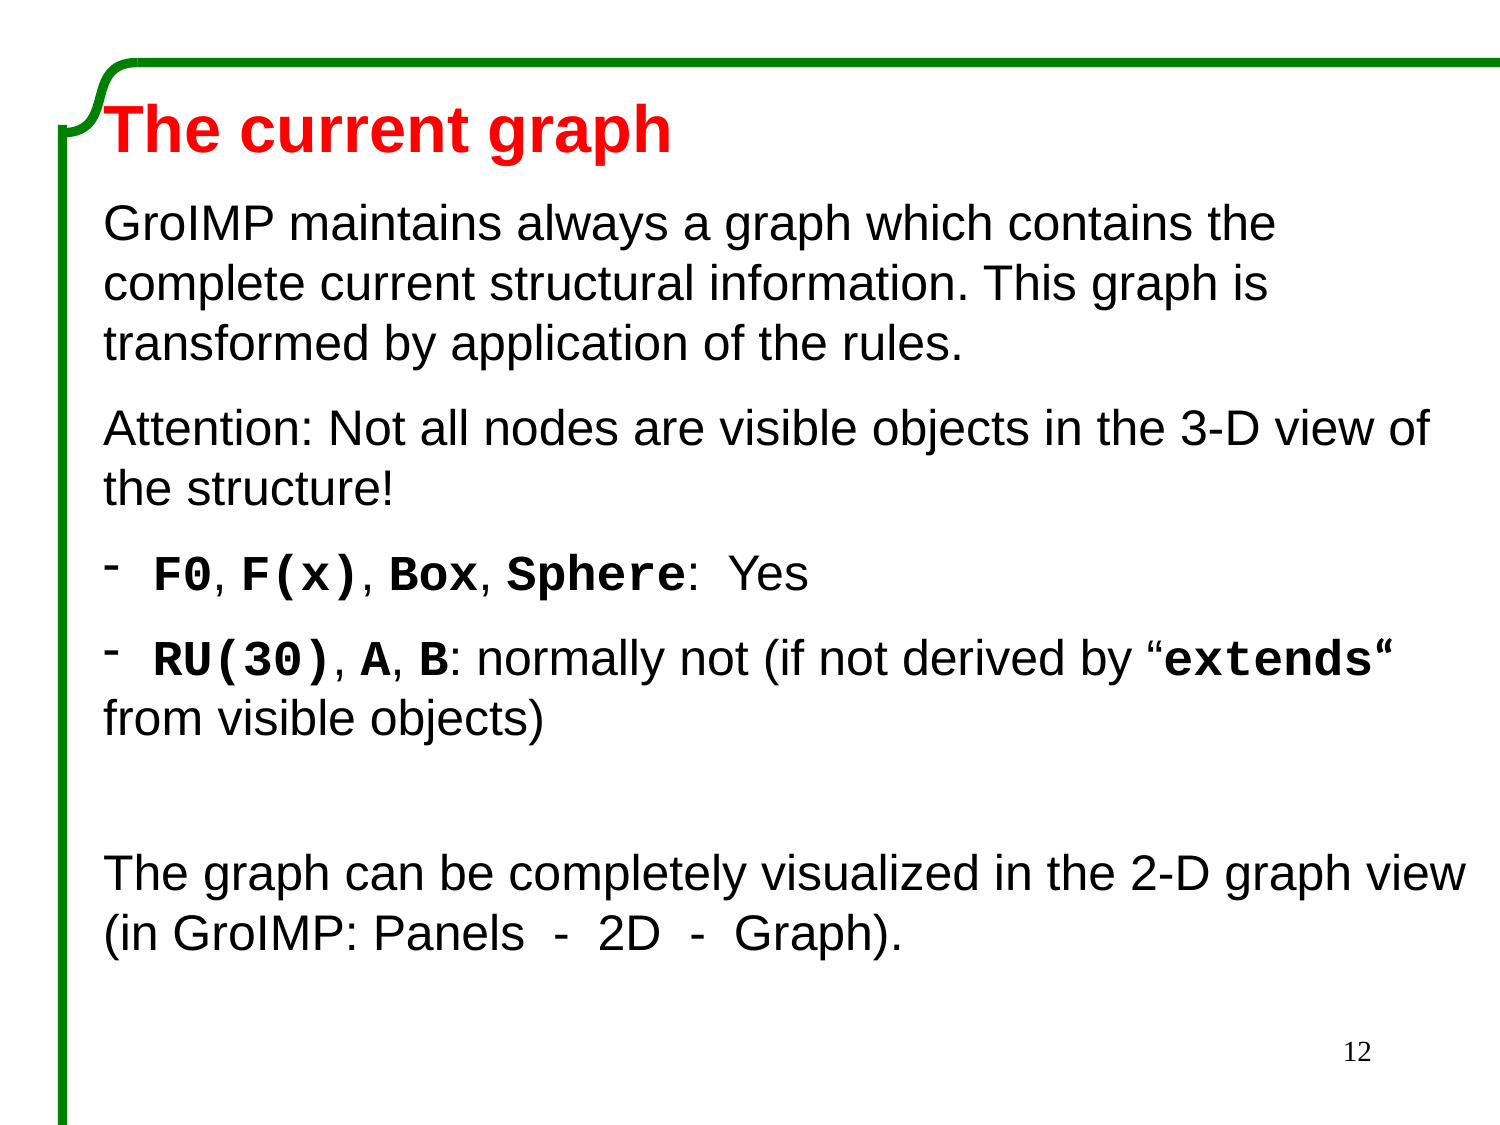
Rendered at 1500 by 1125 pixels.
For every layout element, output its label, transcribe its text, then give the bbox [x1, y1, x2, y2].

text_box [64, 60, 136, 136]
text_box The current graph GroIMP maintains always a graph which contains the complete current structural information. This graph is transformed by application of the rules. Attention: Not all nodes are visible objects in the 3-D view of the structure! F0, F(x), Box, Sphere: Yes RU(30), A, B: normally not (if not derived by “extends“ from visible objects) The graph can be completely visualized in the 2-D graph view (in GroIMP: Panels - 2D - Graph). [88, 78, 1489, 968]
slide_number 12 [1074, 1025, 1388, 1100]
